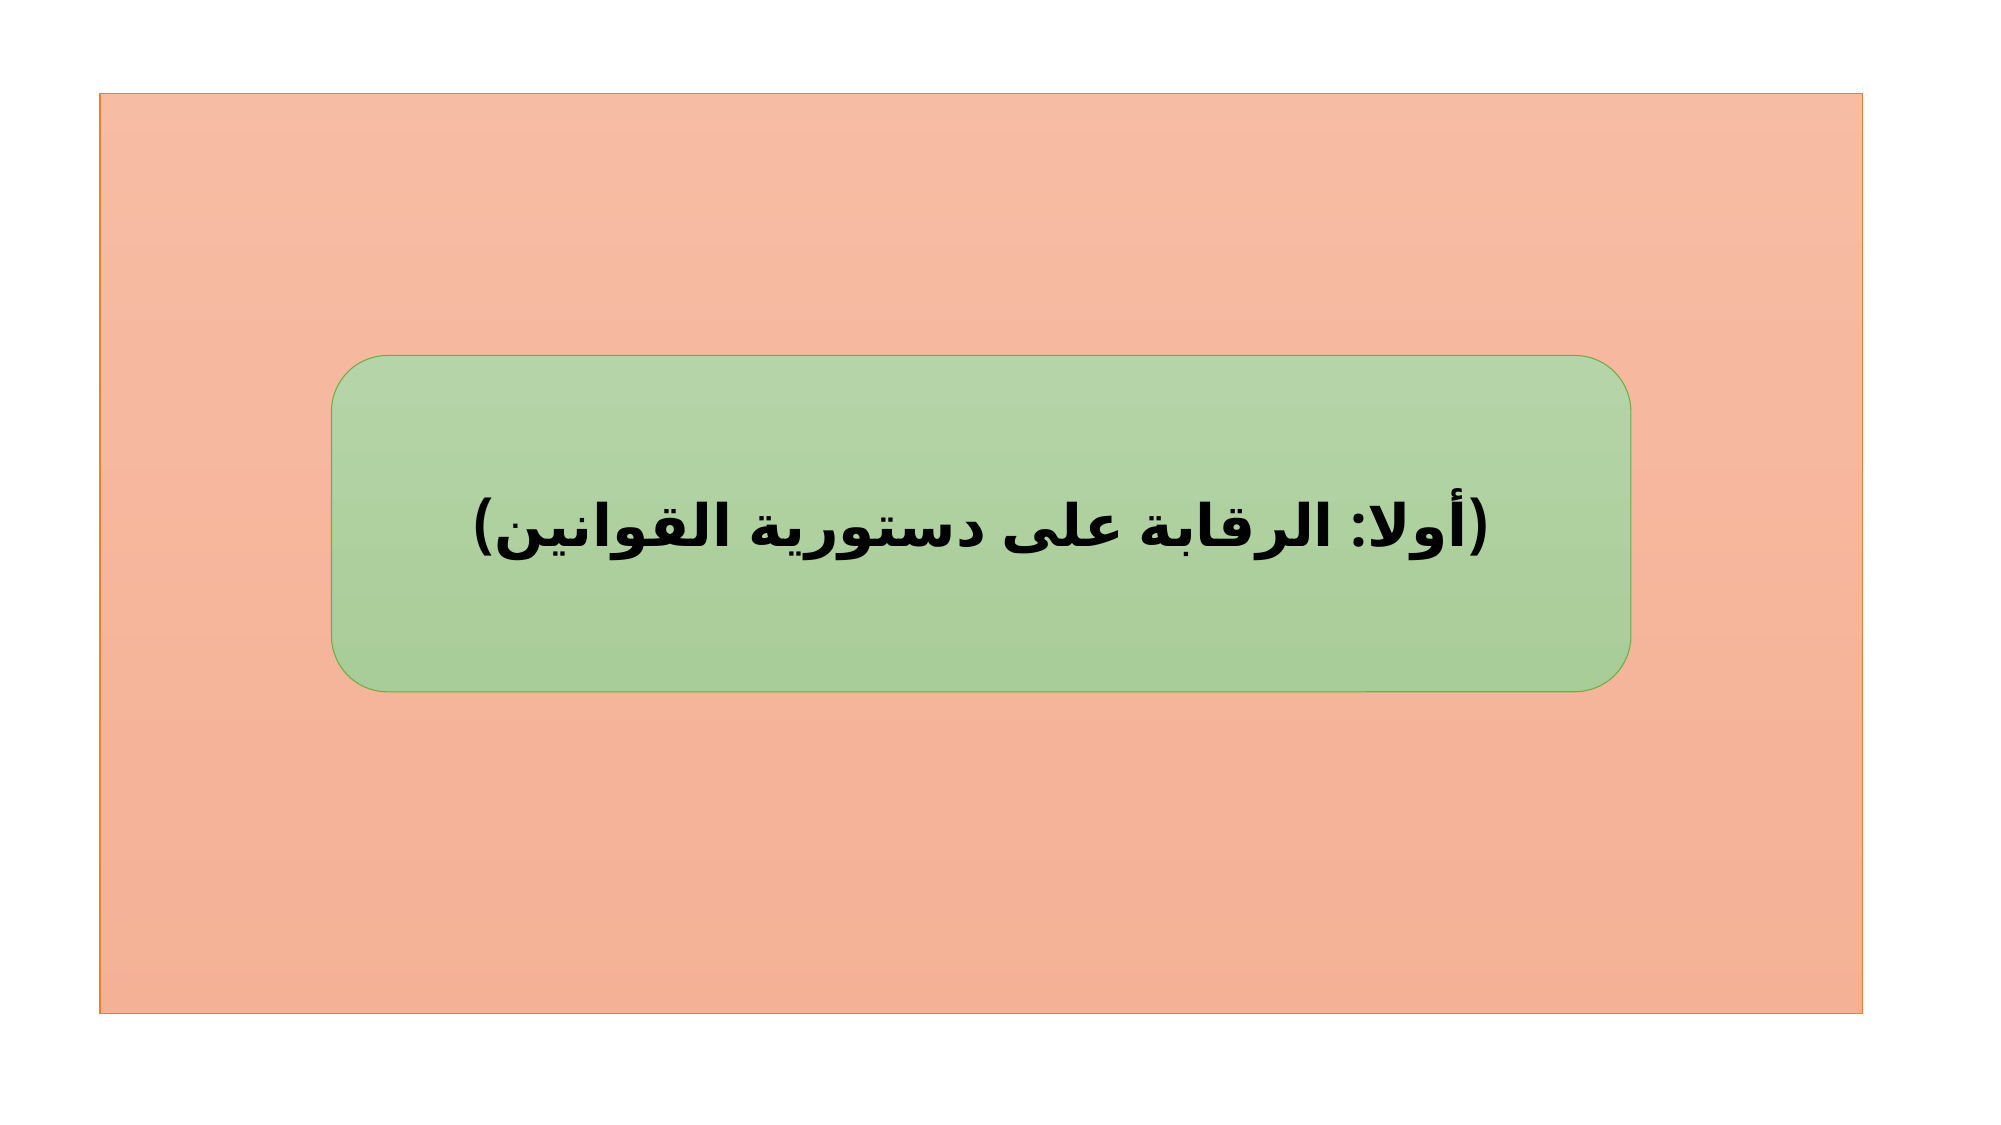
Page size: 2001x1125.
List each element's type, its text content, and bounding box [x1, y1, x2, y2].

list [99, 93, 1863, 1014]
text_box (أولا: الرقابة على دستورية القوانين) [330, 354, 1632, 693]
